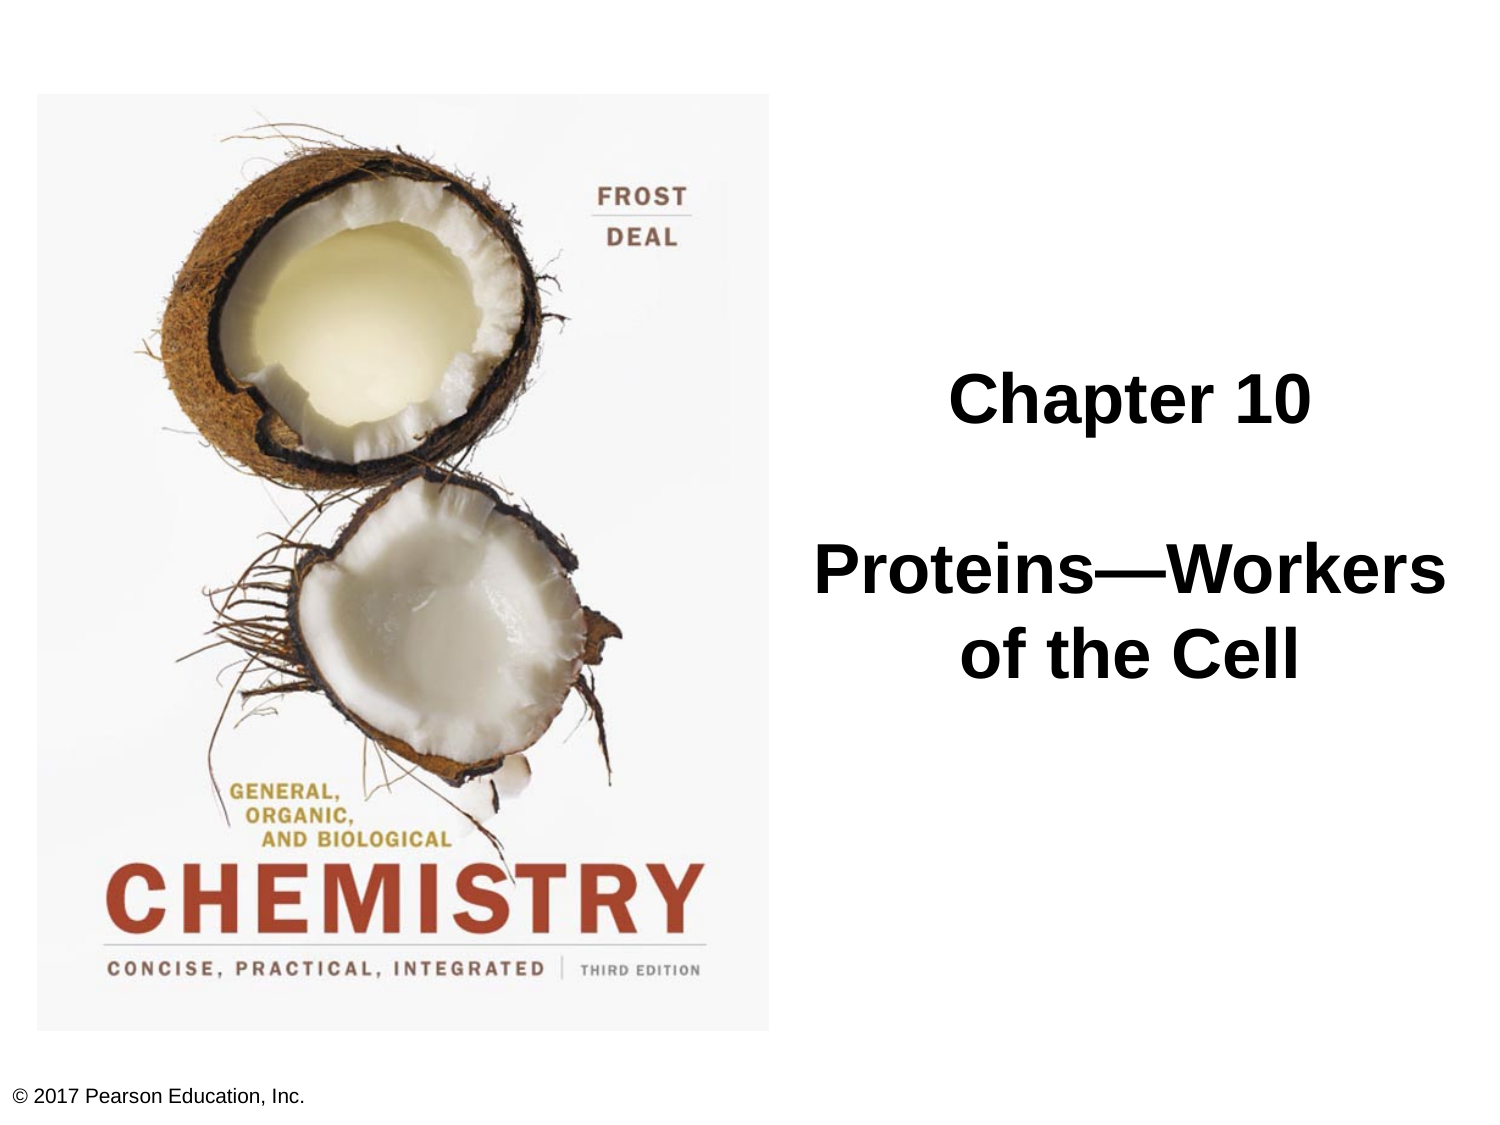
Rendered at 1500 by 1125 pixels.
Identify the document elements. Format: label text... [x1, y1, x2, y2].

text_box Chapter 10 Proteins—Workers of the Cell [773, 345, 1500, 921]
picture [37, 94, 769, 1031]
